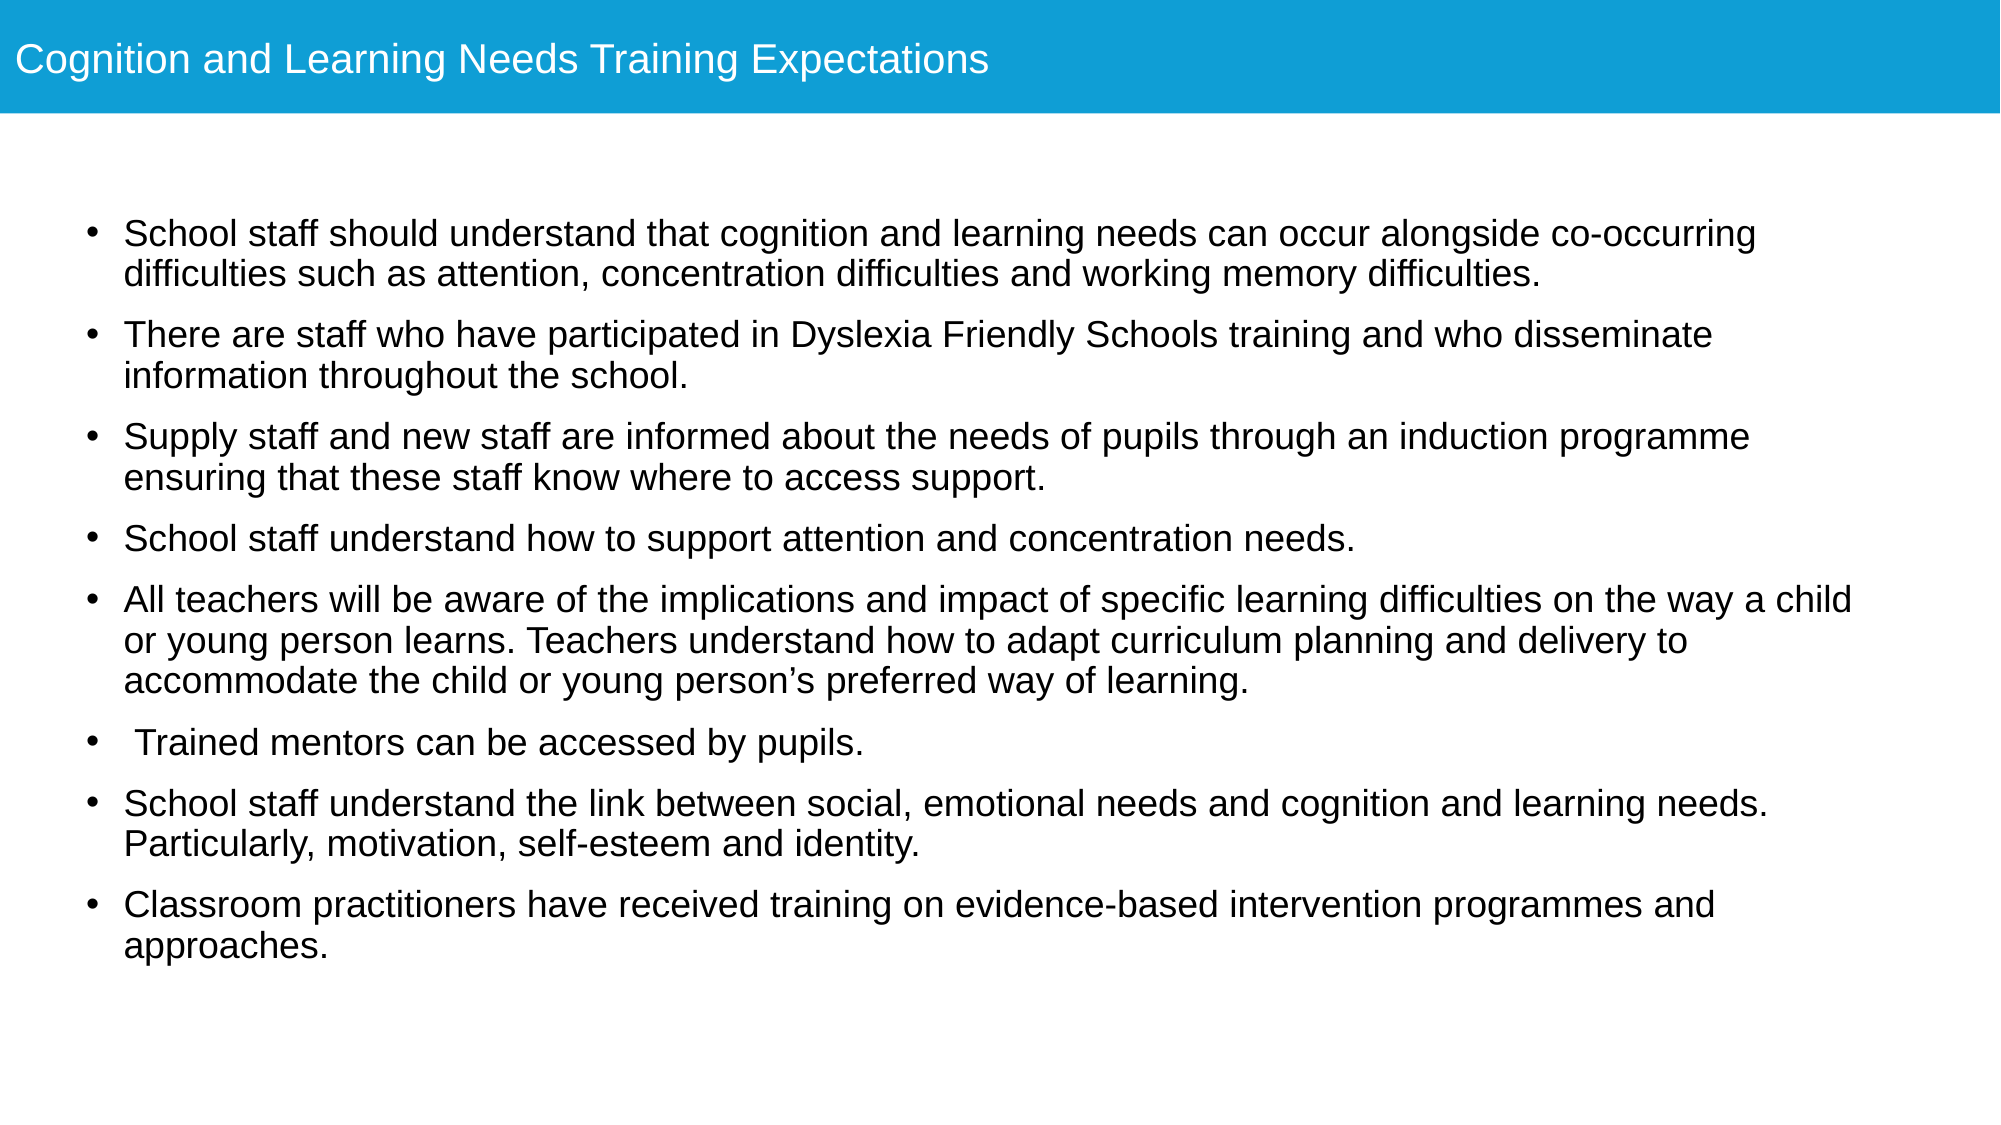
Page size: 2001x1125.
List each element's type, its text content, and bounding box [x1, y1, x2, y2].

list School staff should understand that cognition and learning needs can occur alongside co-occurring difficulties such as attention, concentration difficulties and working memory difficulties. There are staff who have participated in Dyslexia Friendly Schools training and who disseminate information throughout the school. Supply staff and new staff are informed about the needs of pupils through an induction programme ensuring that these staff know where to access support. School staff understand how to support attention and concentration needs. All teachers will be aware of the implications and impact of specific learning difficulties on the way a child or young person learns. Teachers understand how to adapt curriculum planning and delivery to accommodate the child or young person’s preferred way of learning. Trained mentors can be accessed by pupils. School staff understand the link between social, emotional needs and cognition and learning needs. Particularly, motivation, self-esteem and identity. Classroom practitioners have received training on evidence-based intervention programmes and approaches. [71, 133, 1903, 1047]
text_box Cognition and Learning Needs Training Expectations [0, 0, 2000, 115]
